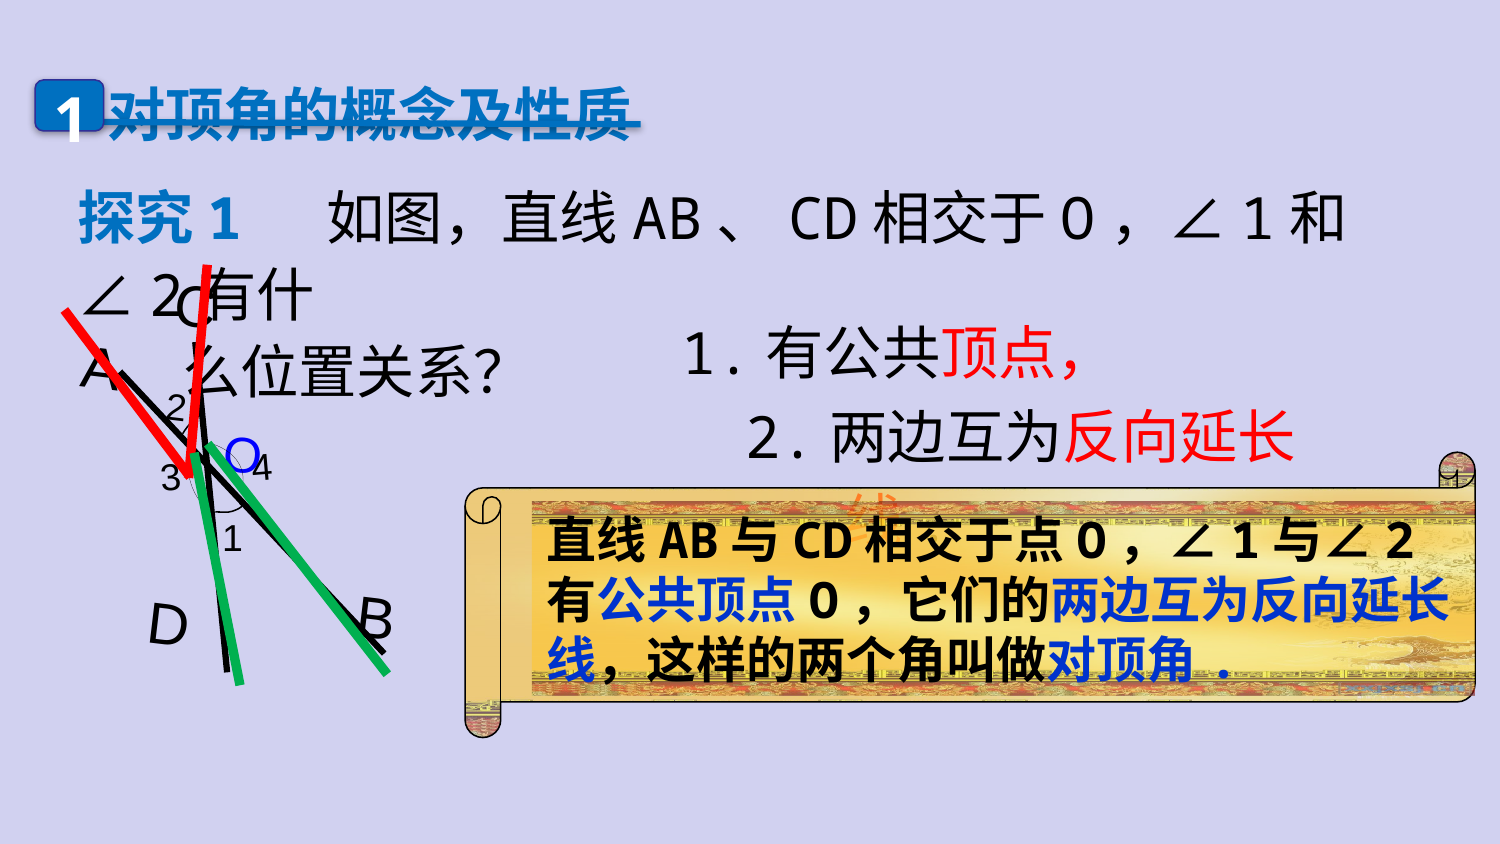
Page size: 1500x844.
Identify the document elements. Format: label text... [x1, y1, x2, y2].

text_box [34, 72, 641, 164]
text_box B [337, 569, 431, 664]
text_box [78, 281, 289, 424]
text_box C [163, 257, 248, 279]
text_box A [62, 328, 73, 405]
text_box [207, 515, 267, 568]
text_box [464, 451, 1476, 738]
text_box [145, 434, 296, 507]
text_box D [128, 575, 221, 670]
text_box 探究1 如图，直线AB、CD相交于O，∠1和∠2有什 么位置关系？ [62, 167, 1385, 413]
text_box 1.有公共顶点， 2.两边互为反向延长线. [465, 294, 1332, 450]
text_box 对顶角的概念及性质 [92, 70, 723, 156]
